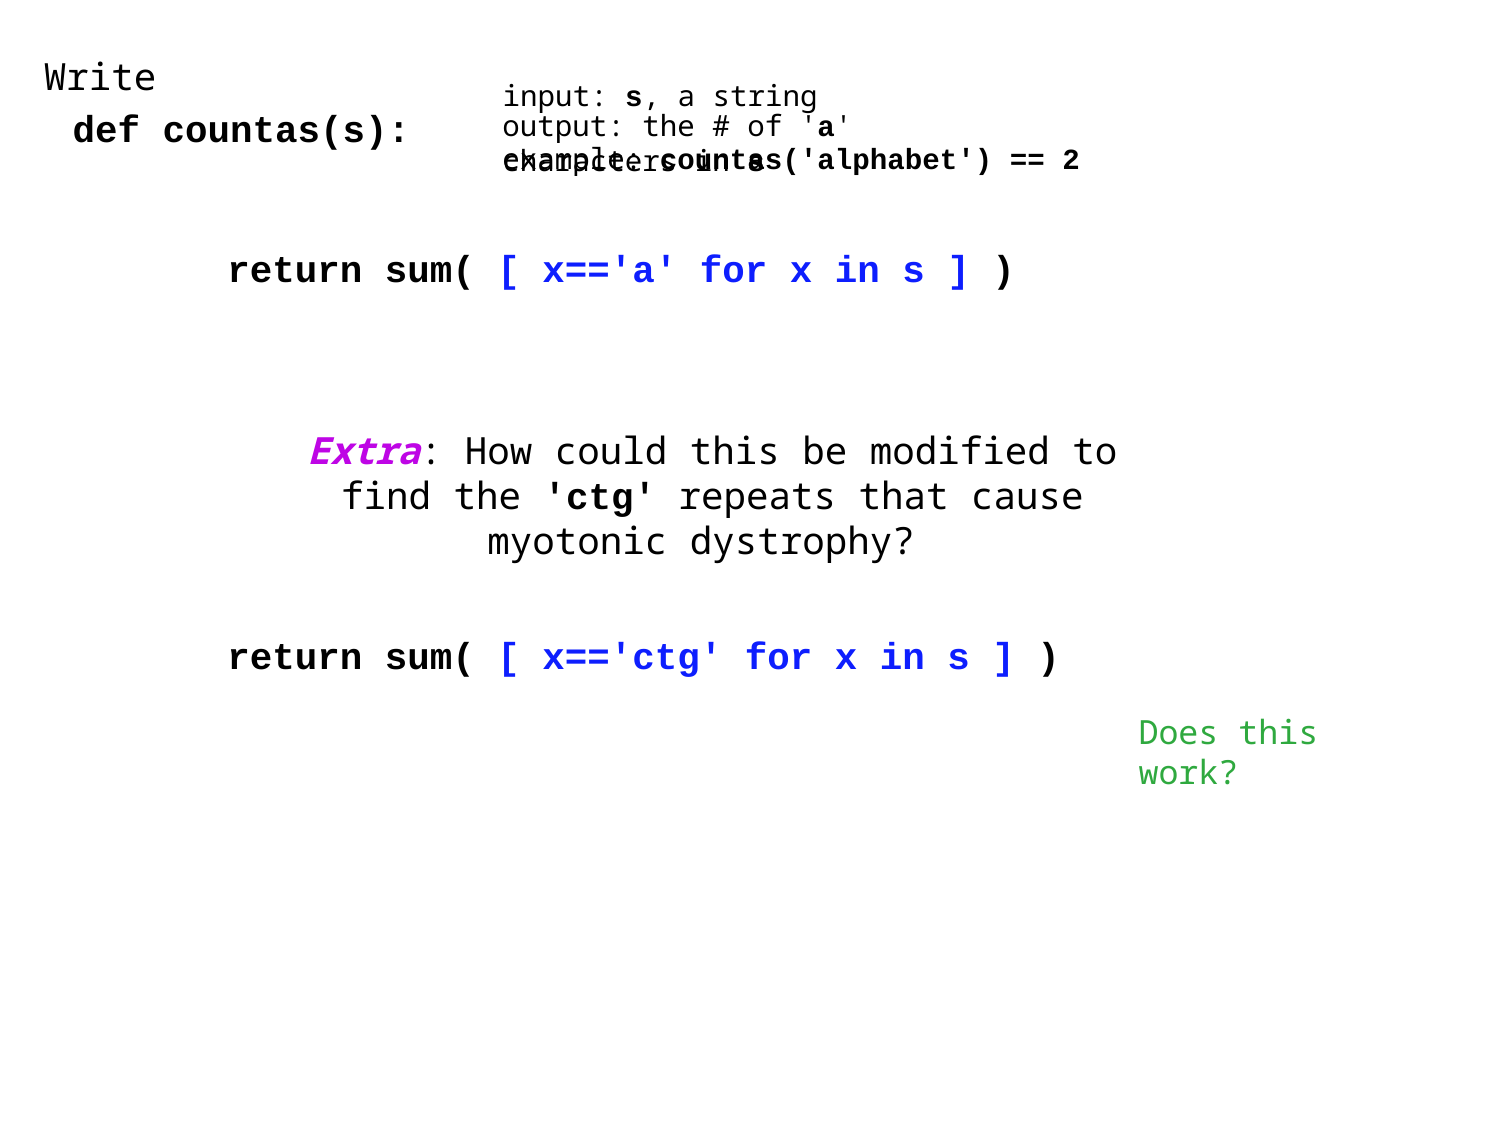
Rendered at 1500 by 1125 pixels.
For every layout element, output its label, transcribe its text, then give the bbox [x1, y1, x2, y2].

text_box Extra: How could this be modified to find the 'ctg' repeats that cause myotonic dystrophy? [237, 419, 1187, 570]
text_box def countas(s): [57, 97, 433, 158]
text_box return sum( [ x=='ctg' for x in s ] ) [212, 624, 1225, 685]
text_box example: countas('alphabet') == 2 [487, 132, 1238, 183]
text_box return sum( [ x=='a' for x in s ] ) [212, 237, 1225, 298]
text_box Does this work? [1123, 703, 1424, 799]
text_box input: s, a string [487, 69, 863, 99]
text_box output: the # of 'a' characters in s [487, 99, 1050, 132]
text_box Write [29, 45, 405, 106]
